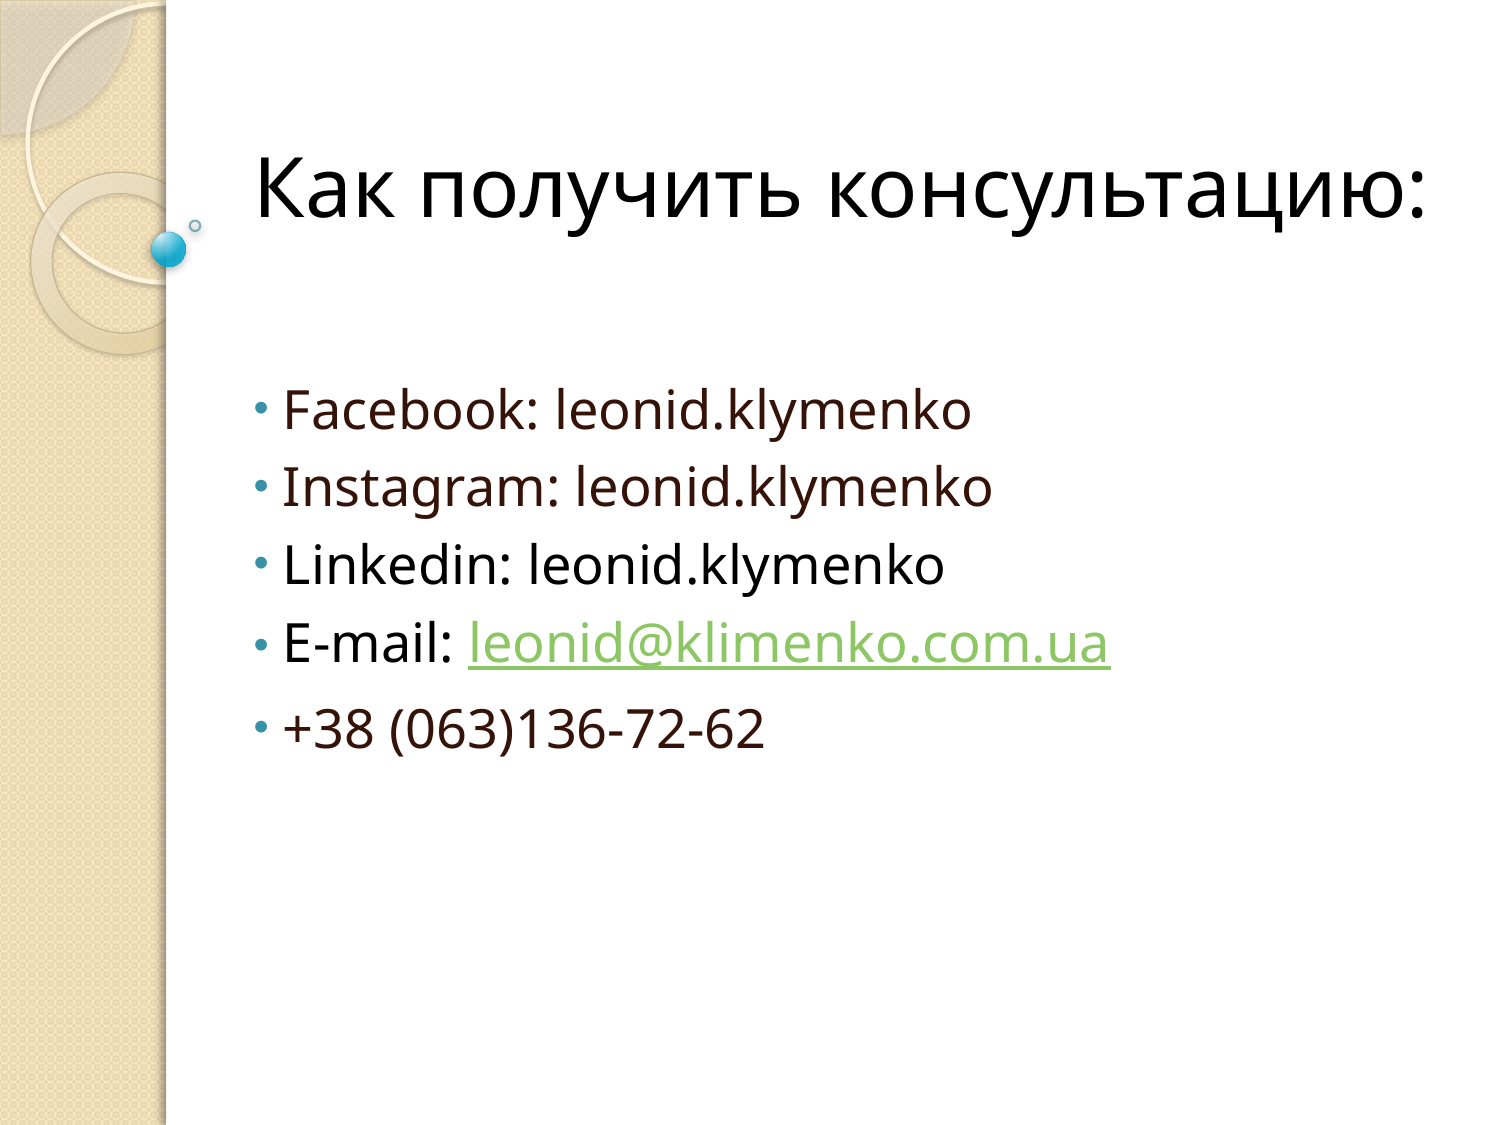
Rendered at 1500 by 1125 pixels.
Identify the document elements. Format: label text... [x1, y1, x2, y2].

subtitle Facebook: leonid.klymenko Instagram: leonid.klymenko Linkedin: leonid.klymenko E-mail: leonid@klimenko.com.ua +38 (063)136-72-62 [234, 375, 1450, 914]
title Как получить консультацию: [234, 0, 1450, 242]
